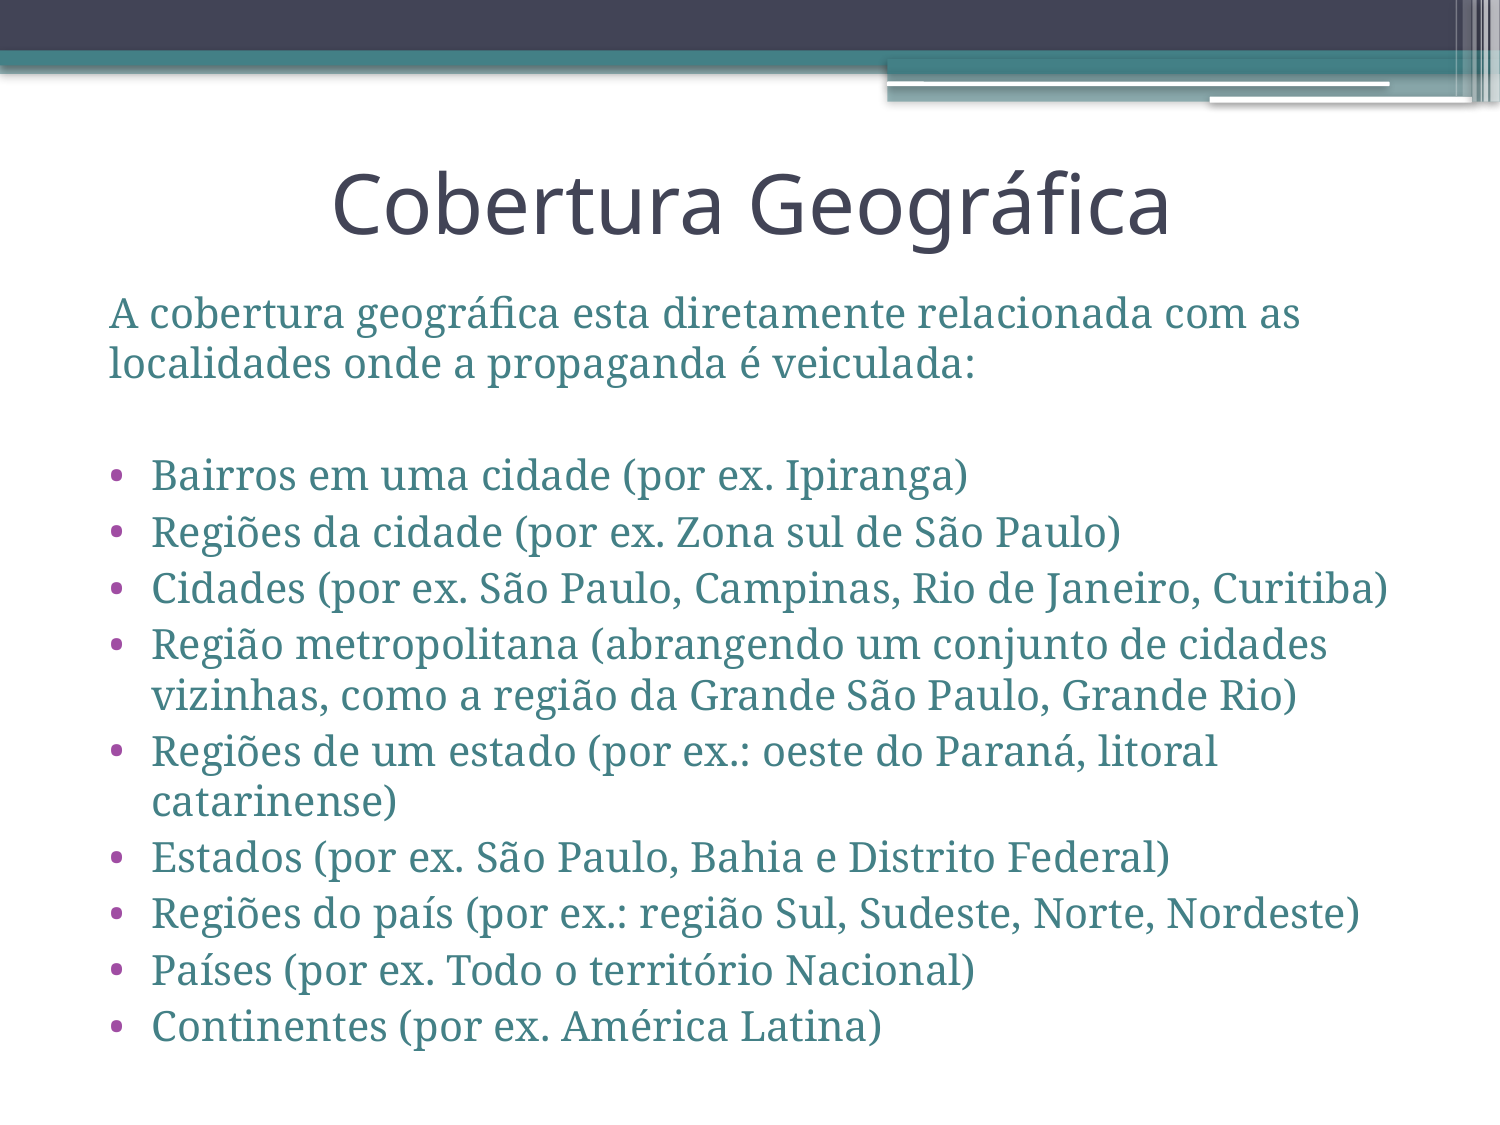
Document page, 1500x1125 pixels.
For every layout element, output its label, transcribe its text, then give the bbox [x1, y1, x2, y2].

title Cobertura Geográfica [76, 113, 1427, 278]
list A cobertura geográfica esta diretamente relacionada com as localidades onde a propaganda é veiculada: Bairros em uma cidade (por ex. Ipiranga) Regiões da cidade (por ex. Zona sul de São Paulo) Cidades (por ex. São Paulo, Campinas, Rio de Janeiro, Curitiba) Região metropolitana (abrangendo um conjunto de cidades vizinhas, como a região da Grande São Paulo, Grande Rio) Regiões de um estado (por ex.: oeste do Paraná, litoral catarinense) Estados (por ex. São Paulo, Bahia e Distrito Federal) Regiões do país (por ex.: região Sul, Sudeste, Norte, Nordeste) Países (por ex. Todo o território Nacional) Continentes (por ex. América Latina) [76, 278, 1427, 1059]
